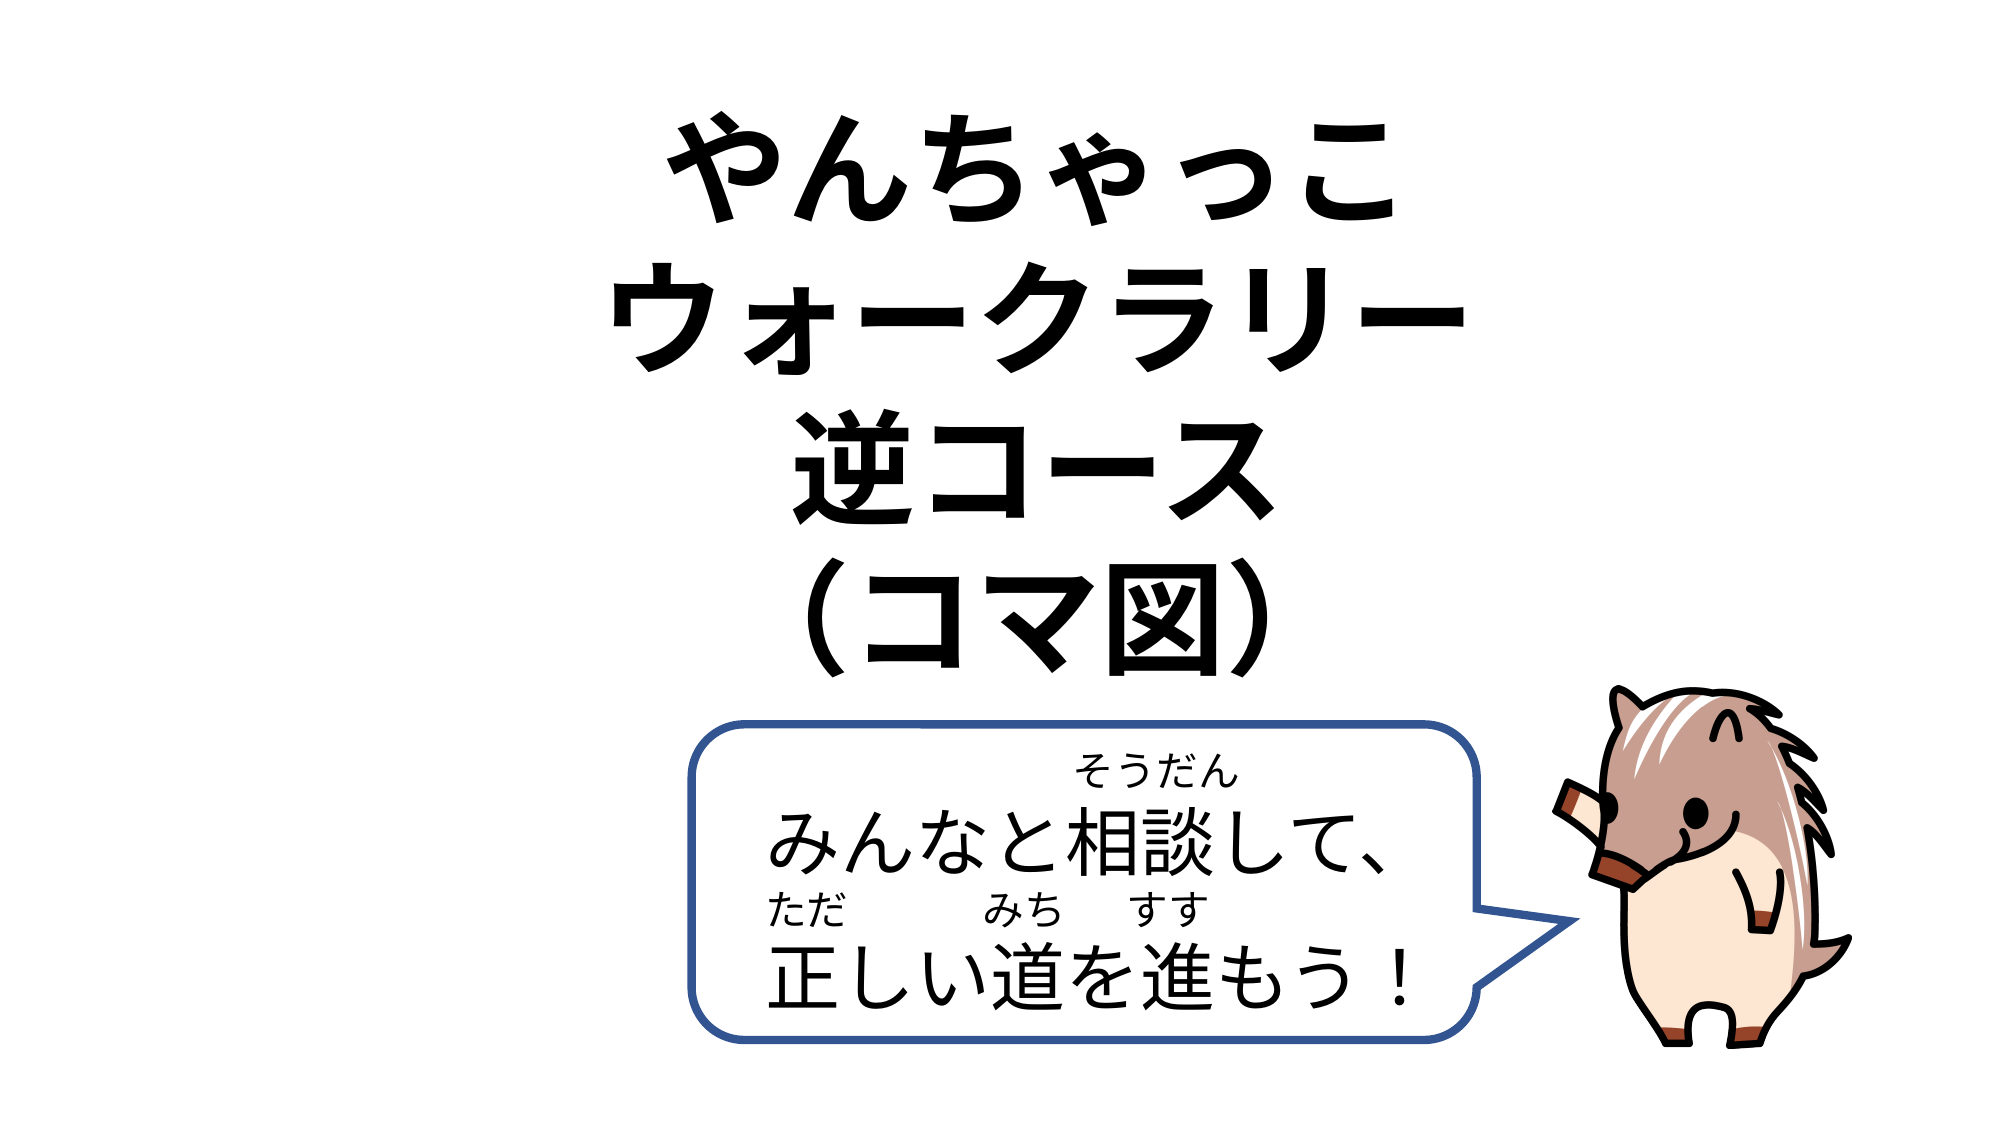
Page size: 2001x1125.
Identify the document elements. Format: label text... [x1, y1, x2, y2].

text_box そうだん [1057, 692, 1272, 823]
text_box ただ みち すす [749, 845, 1304, 948]
text_box みんなと相談して、 正しい道を進もう！ [749, 756, 1461, 1015]
text_box やんちゃっこ ウォークラリー 逆コース （コマ図） [100, 95, 1975, 686]
text_box [690, 723, 1552, 1041]
picture [1552, 685, 1852, 1049]
